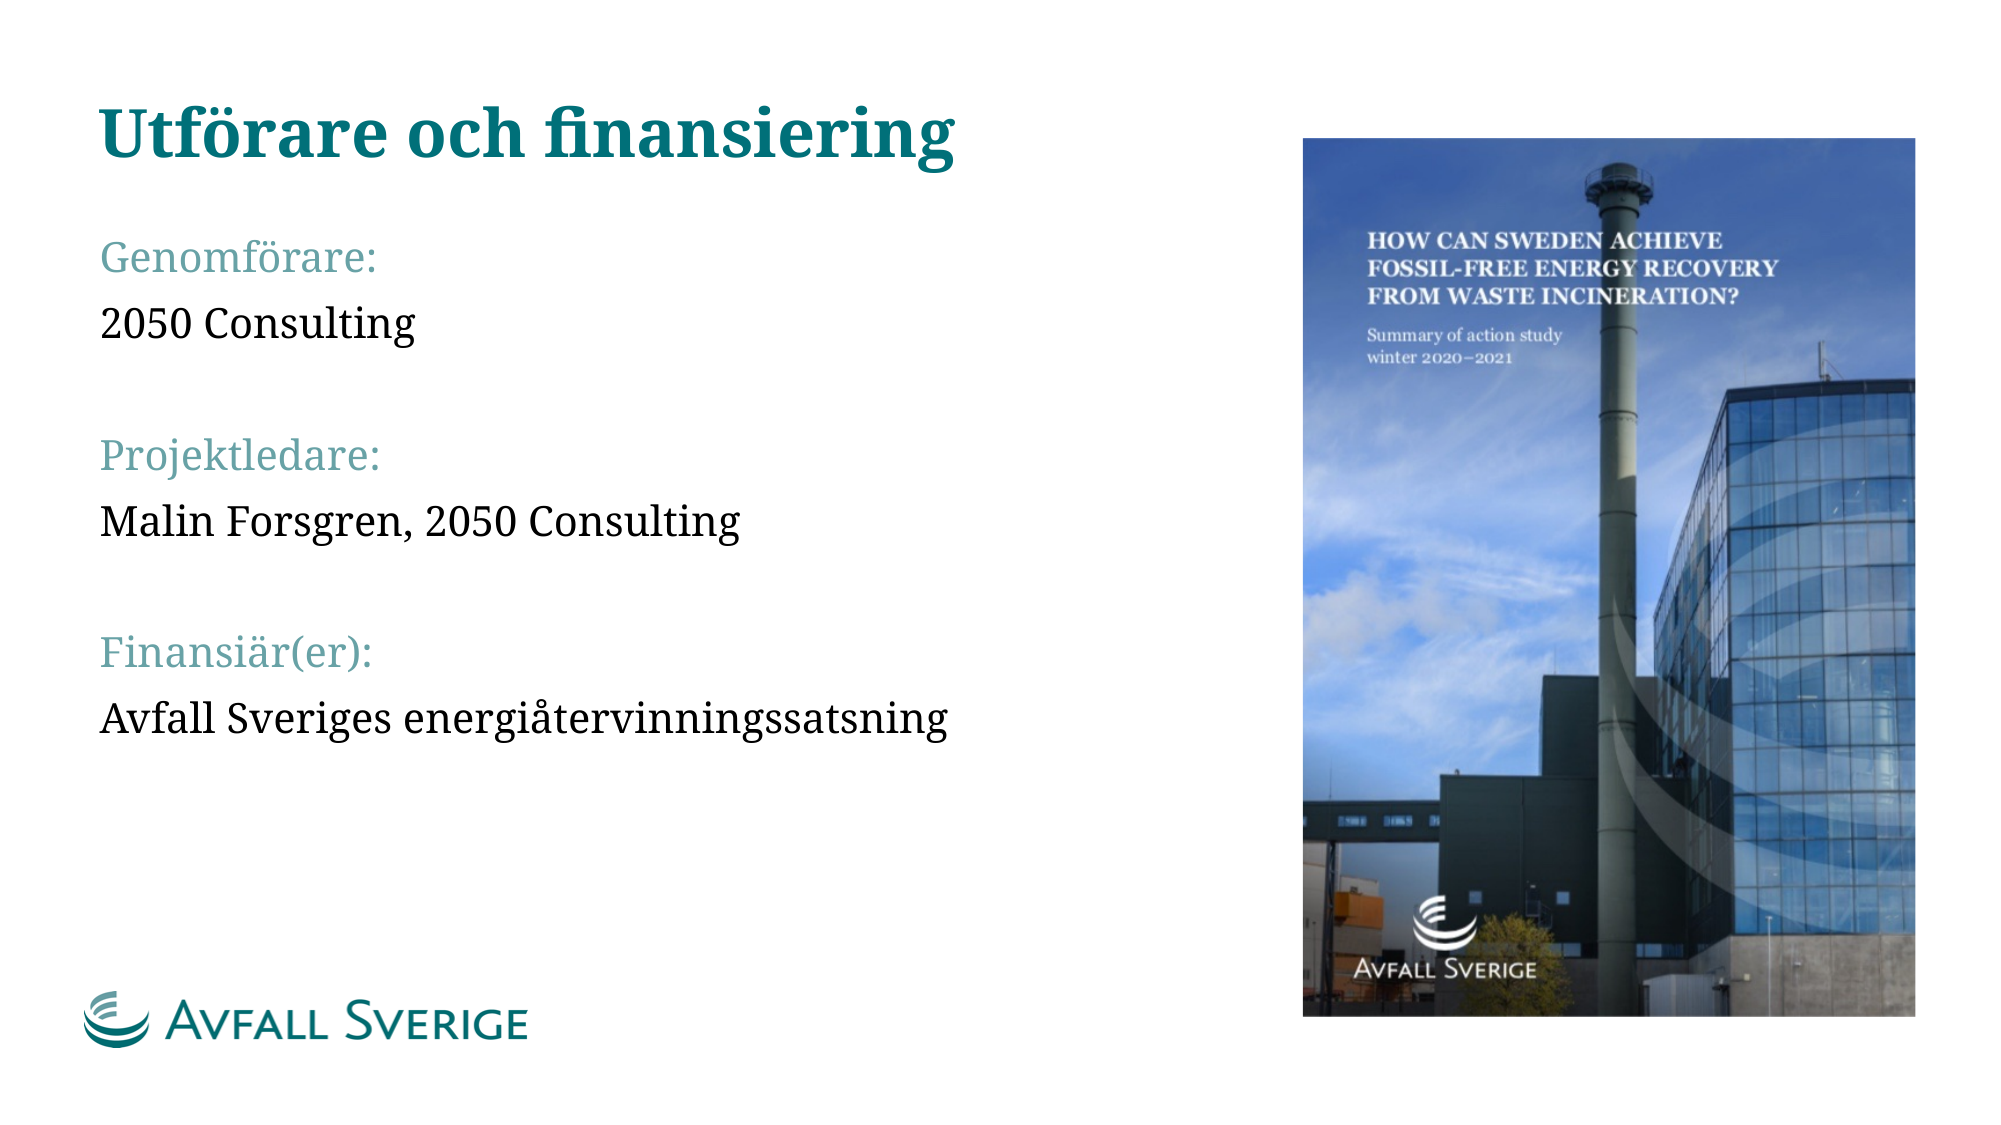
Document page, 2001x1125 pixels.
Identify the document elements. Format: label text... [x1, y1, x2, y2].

title Utförare och finansiering [83, 84, 1235, 189]
picture [84, 991, 528, 1048]
list Genomförare: 2050 Consulting Projektledare: Malin Forsgren, 2050 Consulting Finansiär(er): Avfall Sveriges energiåtervinningssatsning [84, 229, 1235, 882]
picture [1302, 138, 1916, 1017]
